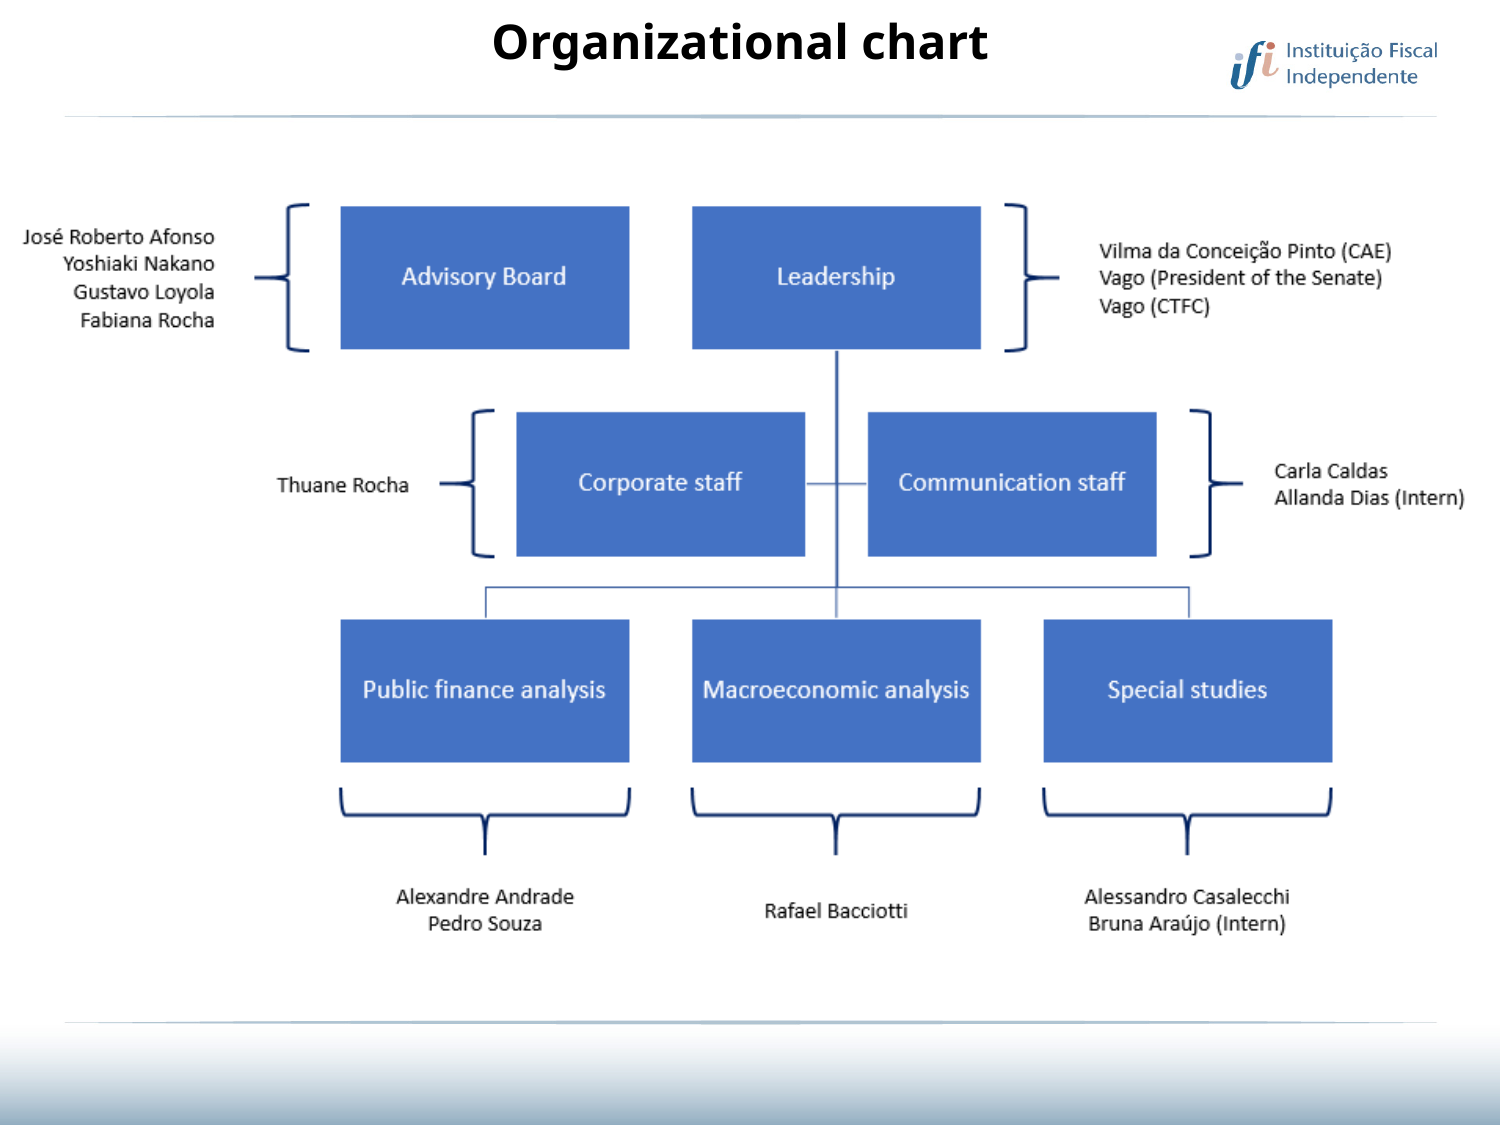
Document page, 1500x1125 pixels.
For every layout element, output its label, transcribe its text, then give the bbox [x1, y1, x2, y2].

picture [0, 0, 1500, 1125]
title Organizational chart [443, 0, 1038, 89]
